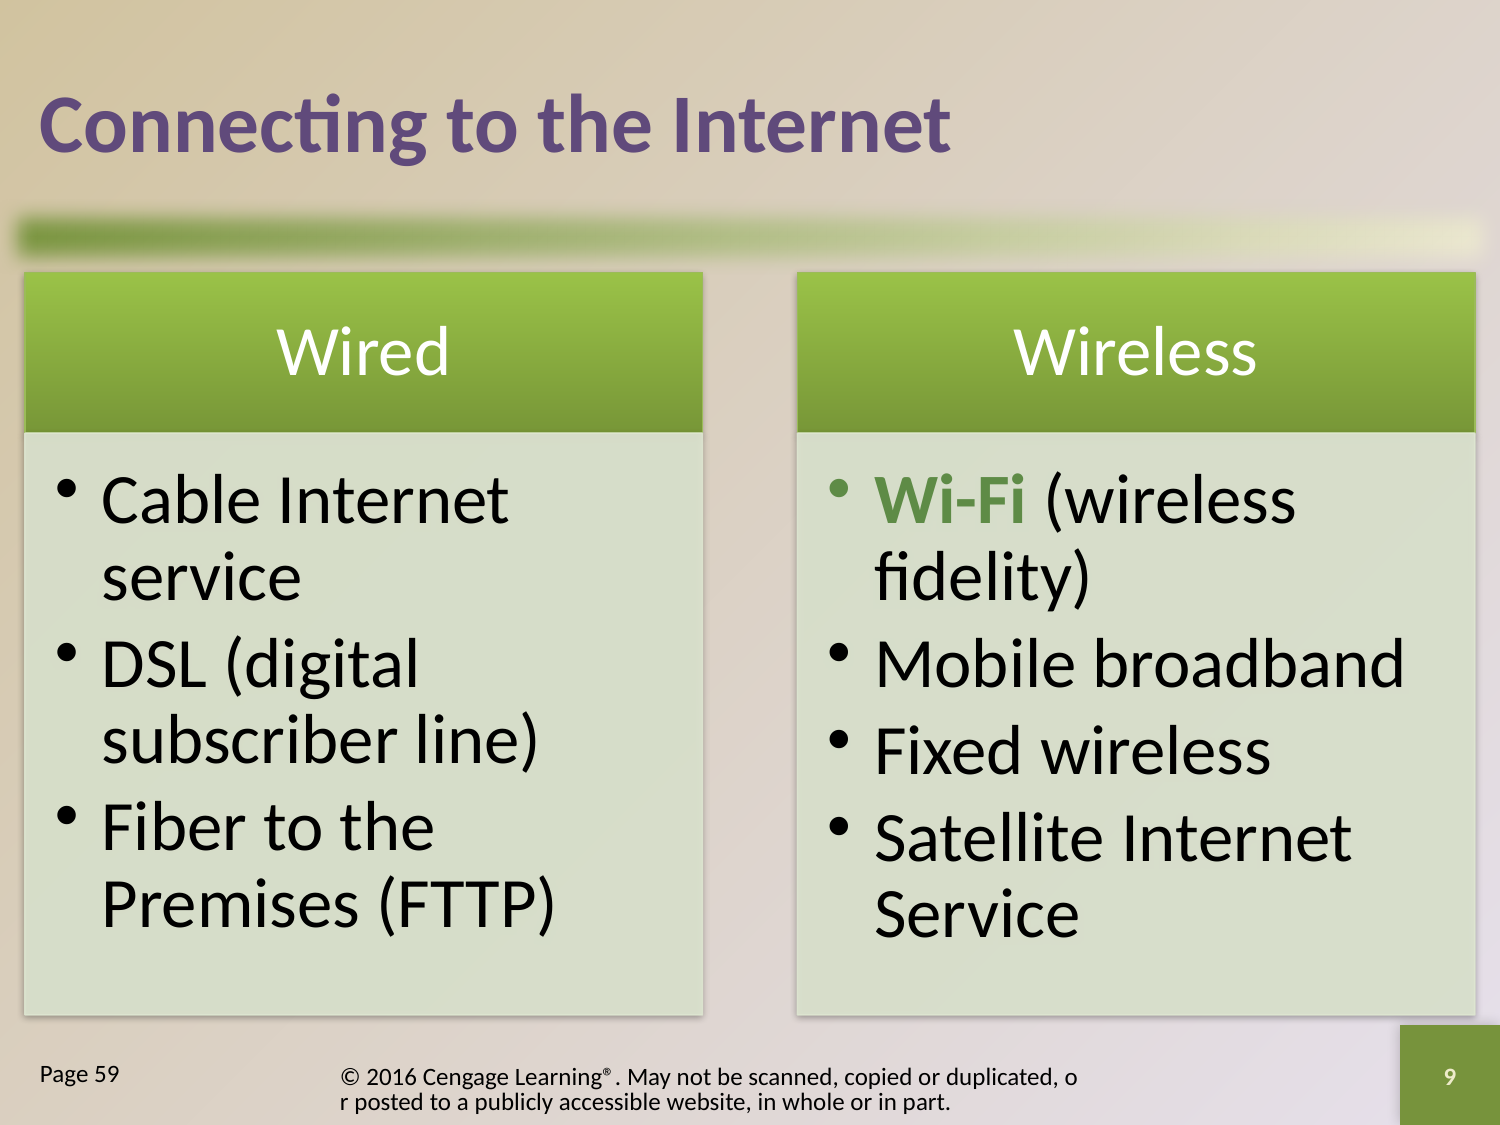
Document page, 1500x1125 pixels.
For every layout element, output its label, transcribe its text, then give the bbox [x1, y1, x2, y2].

slide_number 9 [1400, 1025, 1500, 1125]
list Page 59 [24, 1050, 300, 1125]
title Connecting to the Internet [24, 24, 1475, 213]
footer © 2016 Cengage Learning®. May not be scanned, copied or duplicated, or posted to a publicly accessible website, in whole or in part. [324, 1045, 1100, 1105]
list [24, 262, 1476, 1026]
